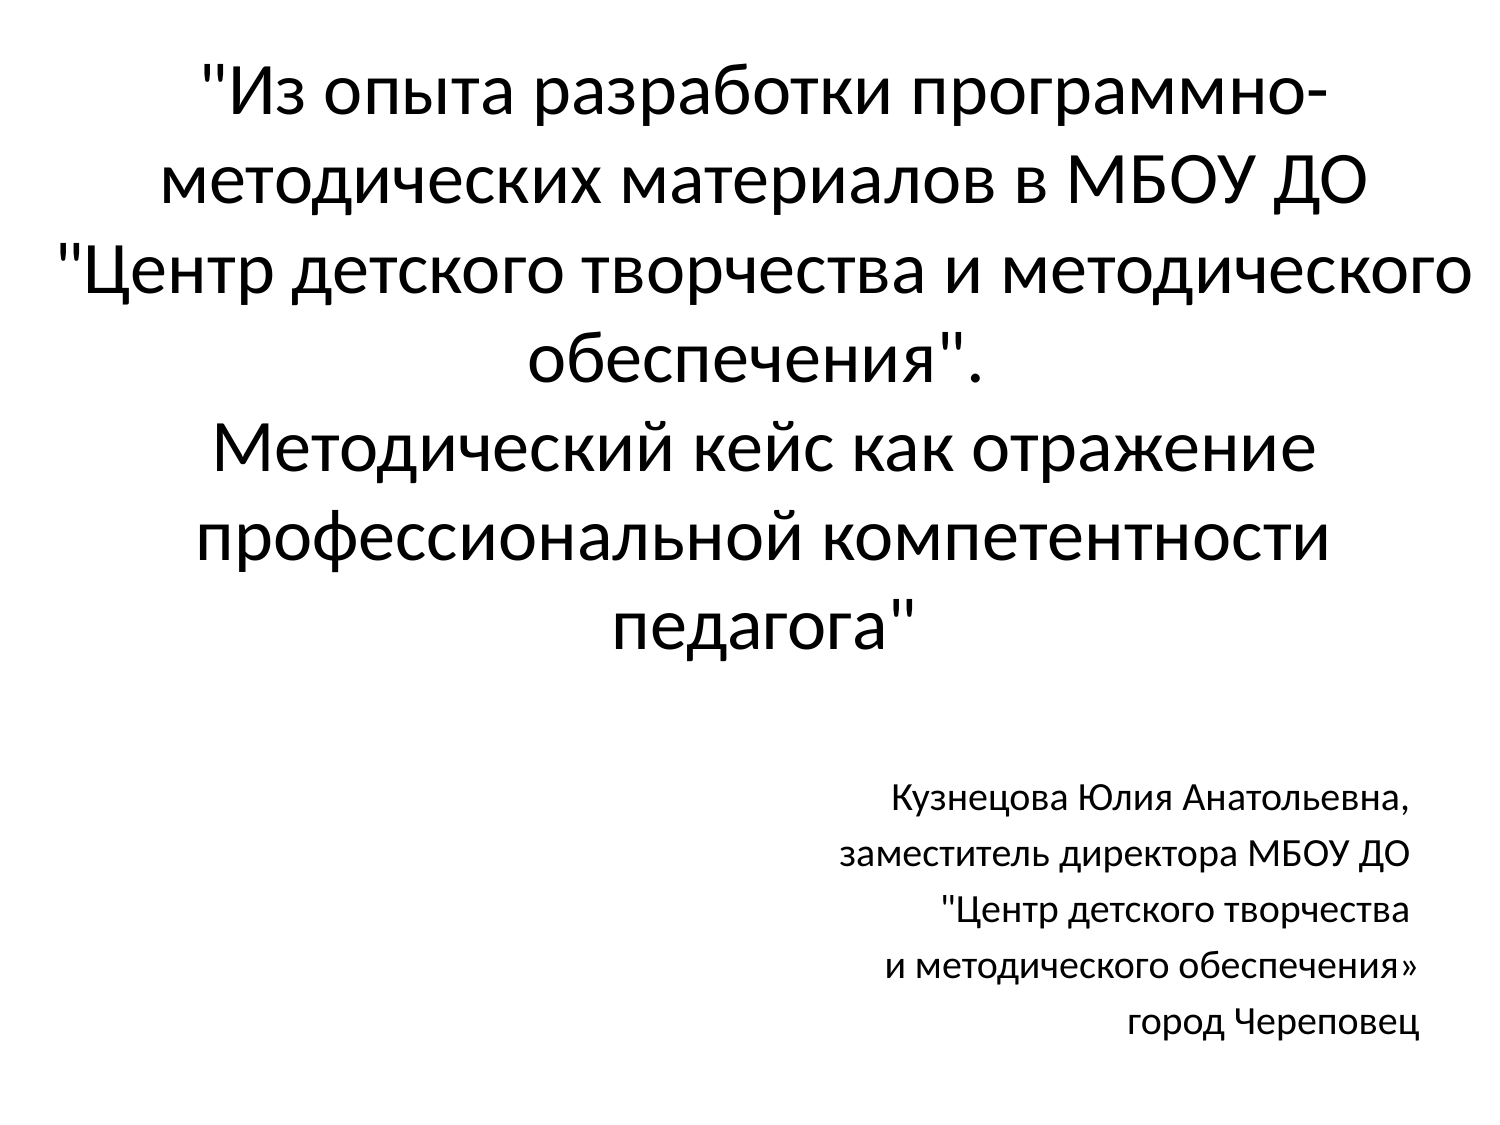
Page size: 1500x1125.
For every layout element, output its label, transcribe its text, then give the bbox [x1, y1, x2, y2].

subtitle Кузнецова Юлия Анатольевна, заместитель директора МБОУ ДО "Центр детского творчества и методического обеспечения» город Череповец [218, 763, 1436, 1051]
title "Из опыта разработки программно-методических материалов в МБОУ ДО "Центр детского творчества и методического обеспечения". Методический кейс как отражение профессиональной компетентности педагога" [29, 30, 1500, 764]
